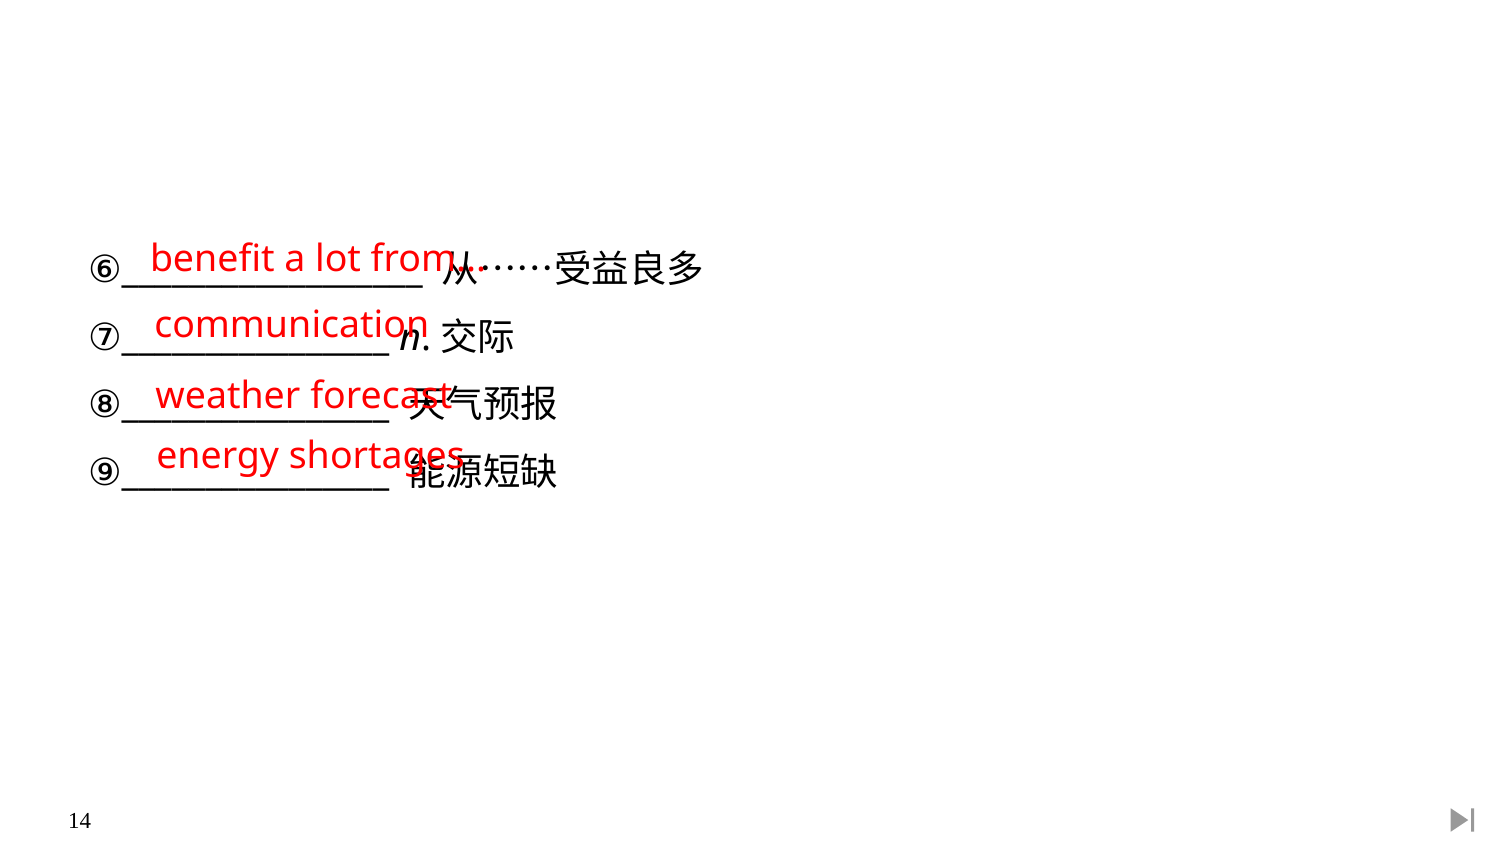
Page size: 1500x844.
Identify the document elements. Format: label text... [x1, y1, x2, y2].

text_box weather forecast [144, 364, 465, 422]
text_box communication [143, 294, 442, 351]
text_box ⑥__________________ 从……受益良多 ⑦________________ n.交际 ⑧________________ 天气预报 ⑨________________ 能源短缺 [76, 217, 1406, 499]
text_box benefit a lot from... [138, 228, 498, 285]
text_box energy shortages [144, 425, 477, 482]
